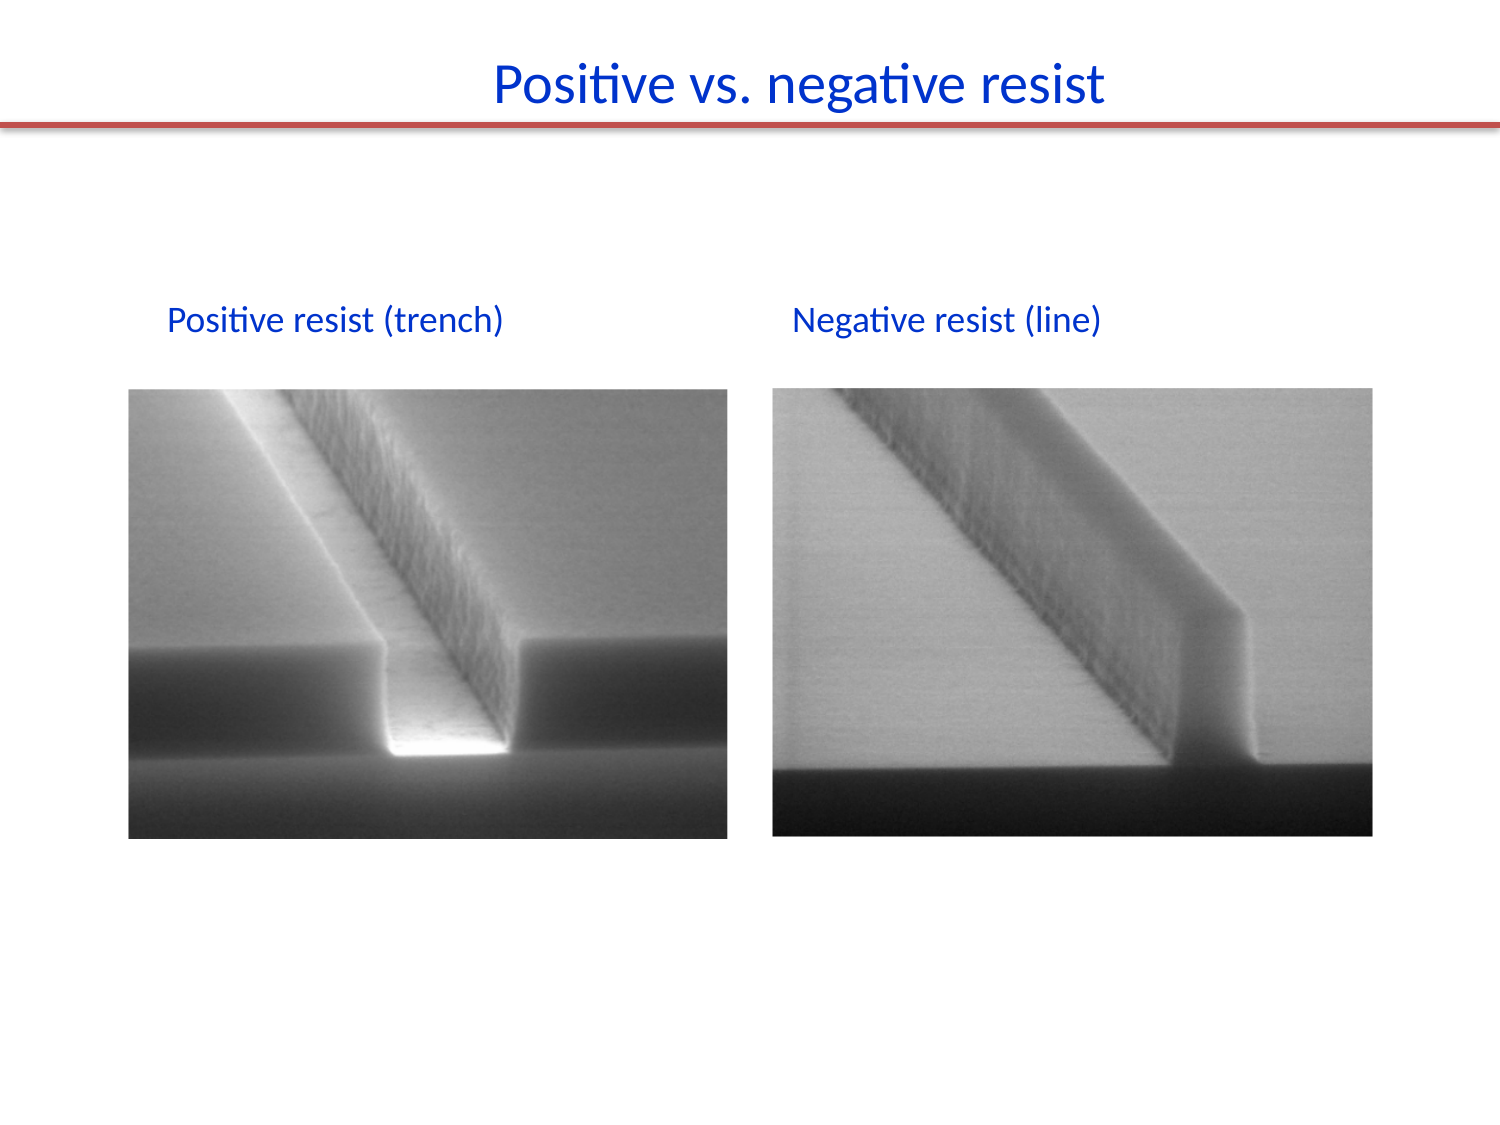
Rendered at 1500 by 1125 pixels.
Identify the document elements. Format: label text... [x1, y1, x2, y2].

picture [124, 387, 1375, 839]
text_box Positive resist (trench) [152, 287, 520, 348]
text_box Negative resist (line) [777, 287, 1117, 348]
text_box Positive vs. negative resist [478, 37, 1122, 123]
